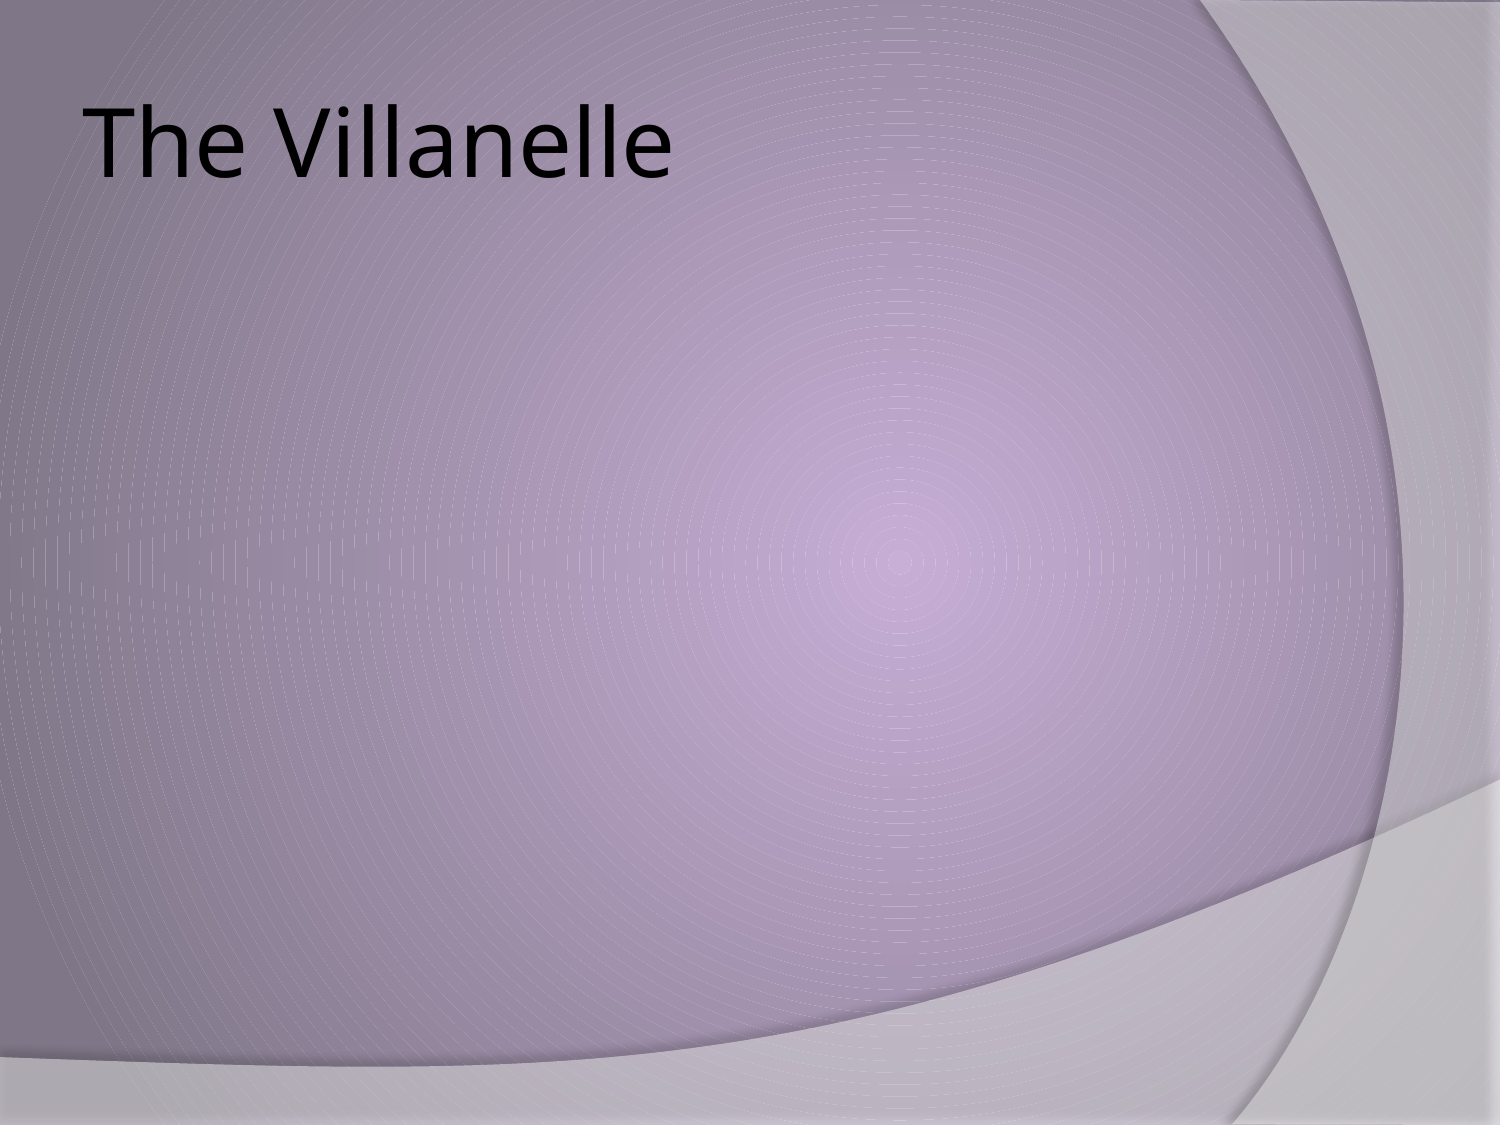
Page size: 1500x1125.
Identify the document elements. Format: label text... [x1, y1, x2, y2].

title The Villanelle [75, 45, 1300, 233]
